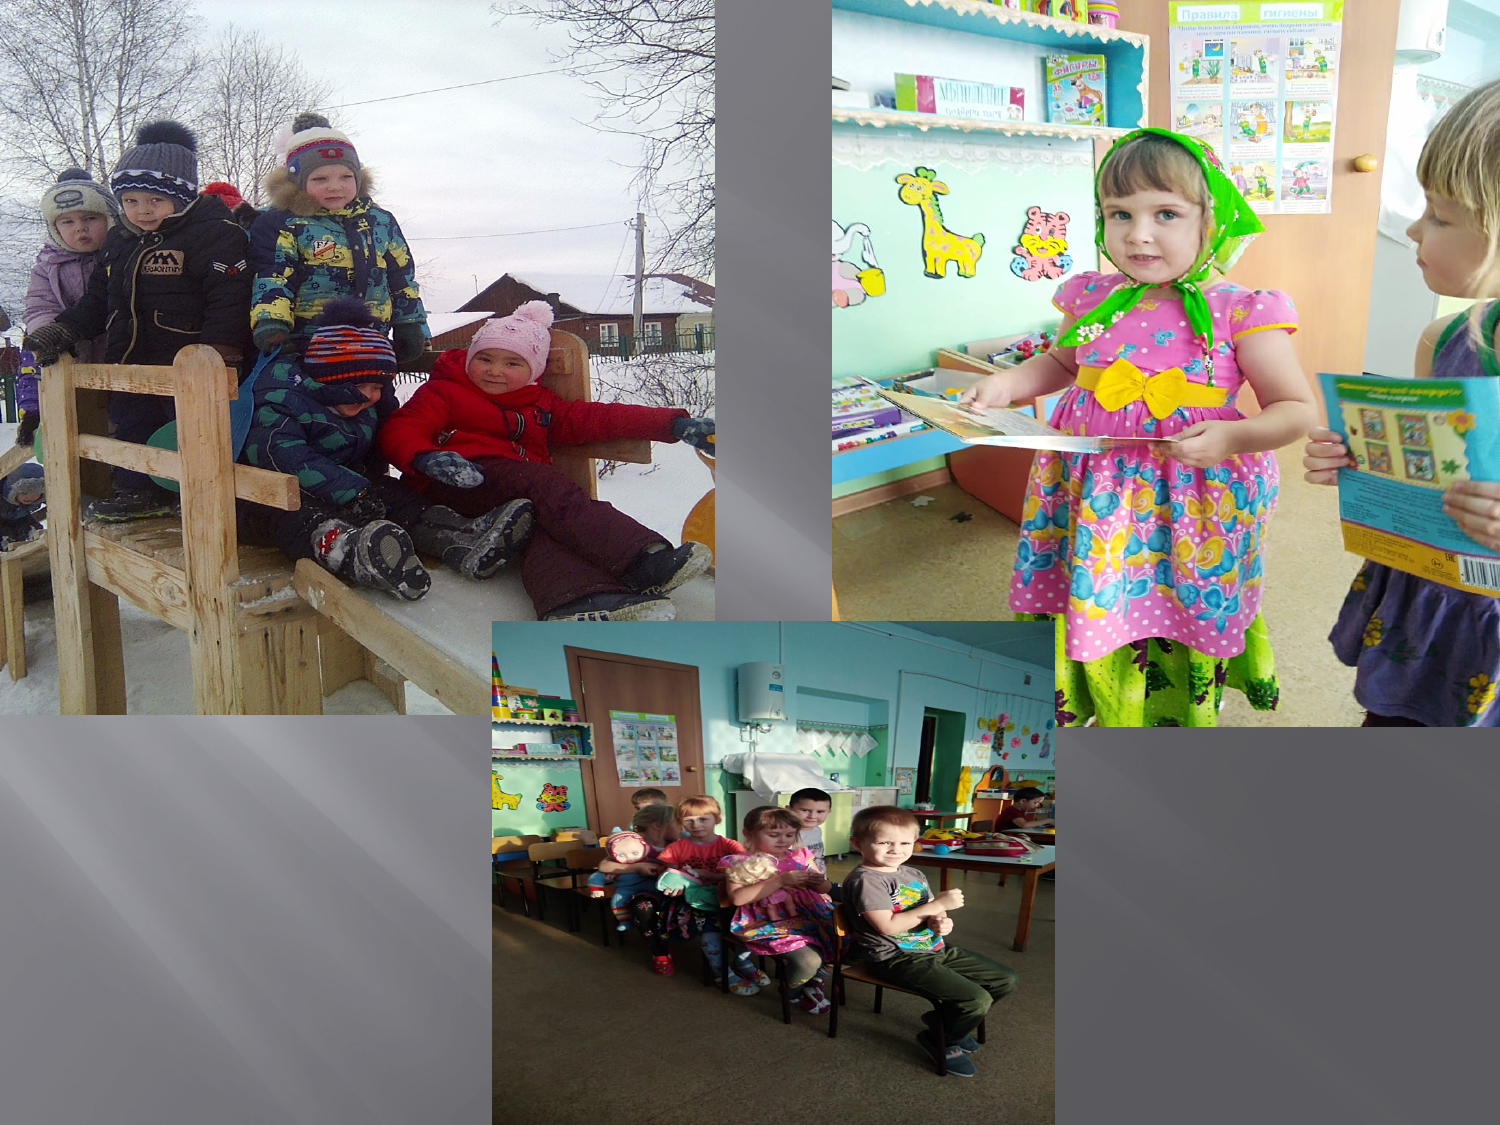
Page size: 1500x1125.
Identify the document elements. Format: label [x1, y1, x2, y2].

picture [491, 0, 1500, 1125]
list [0, 0, 716, 716]
